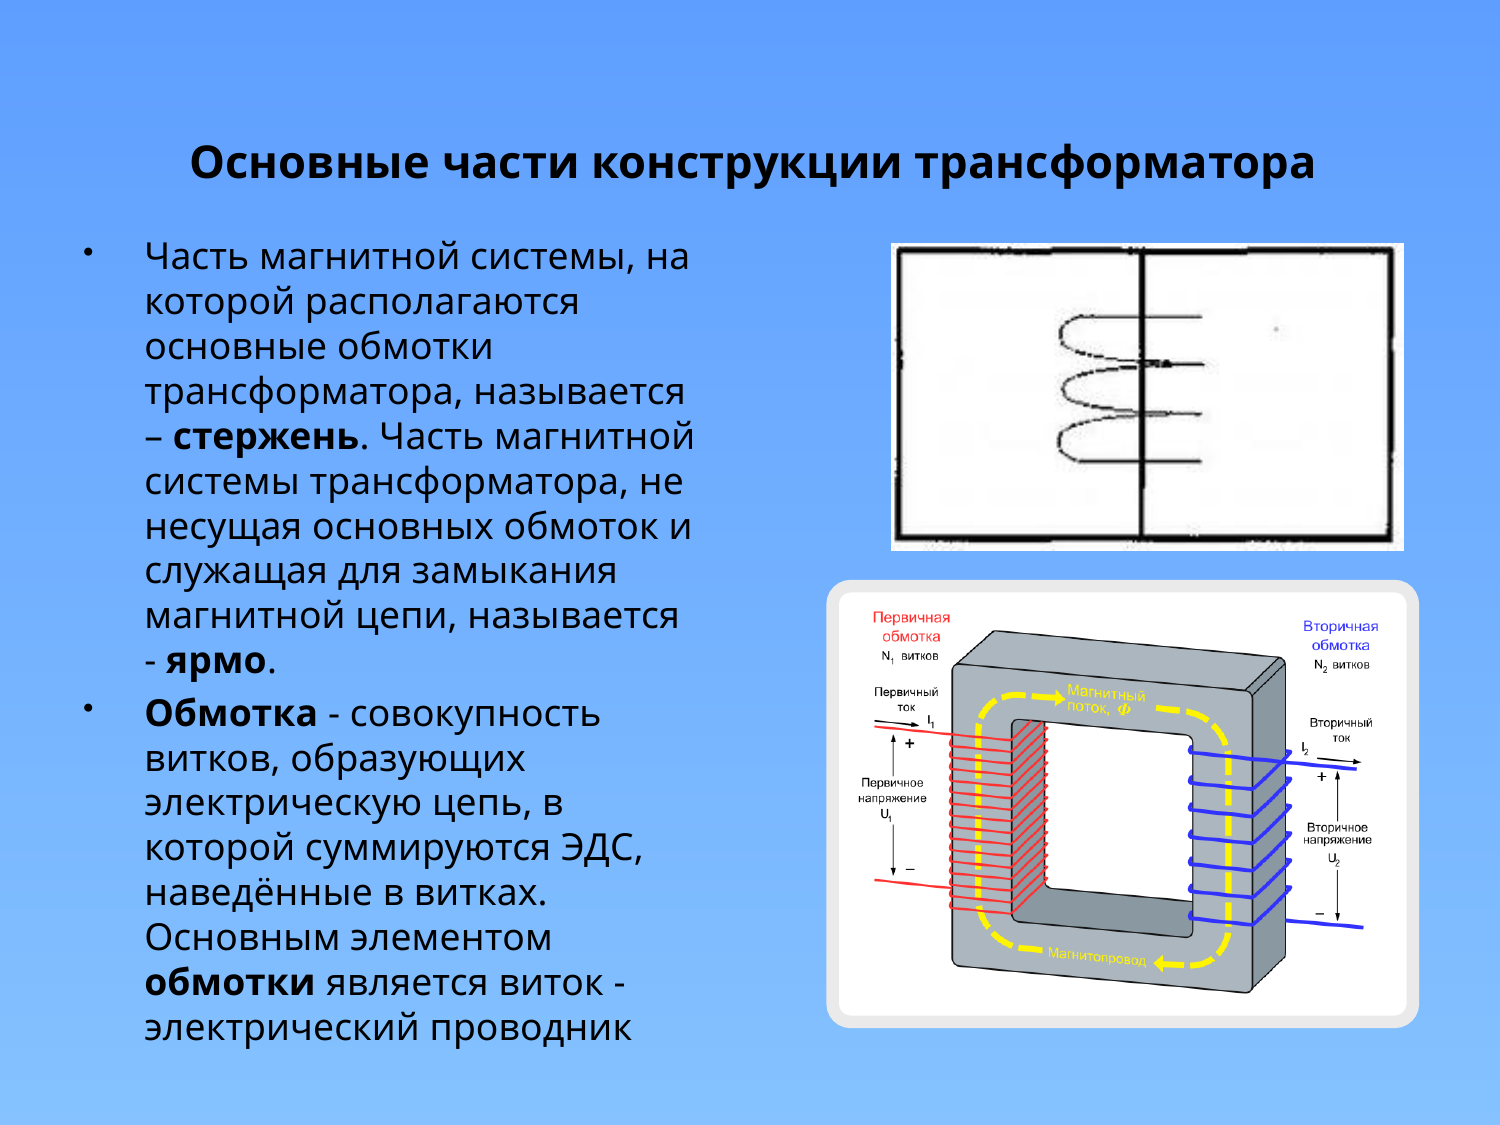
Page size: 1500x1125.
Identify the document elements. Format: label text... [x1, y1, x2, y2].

picture [832, 585, 1414, 1023]
list Часть магнитной системы, на которой располагаются основные обмотки трансформатора, называется – стержень. Часть магнитной системы трансформатора, не несущая основных обмоток и служащая для замыкания магнитной цепи, называется - ярмо. Обмотка - совокупность витков, образующих электрическую цепь, в которой суммируются ЭДС, наведённые в витках. Основным элементом обмотки является виток - электрический проводник [49, 224, 712, 1083]
title Основные части конструкции трансформатора [53, 125, 1454, 250]
picture [891, 243, 1404, 551]
